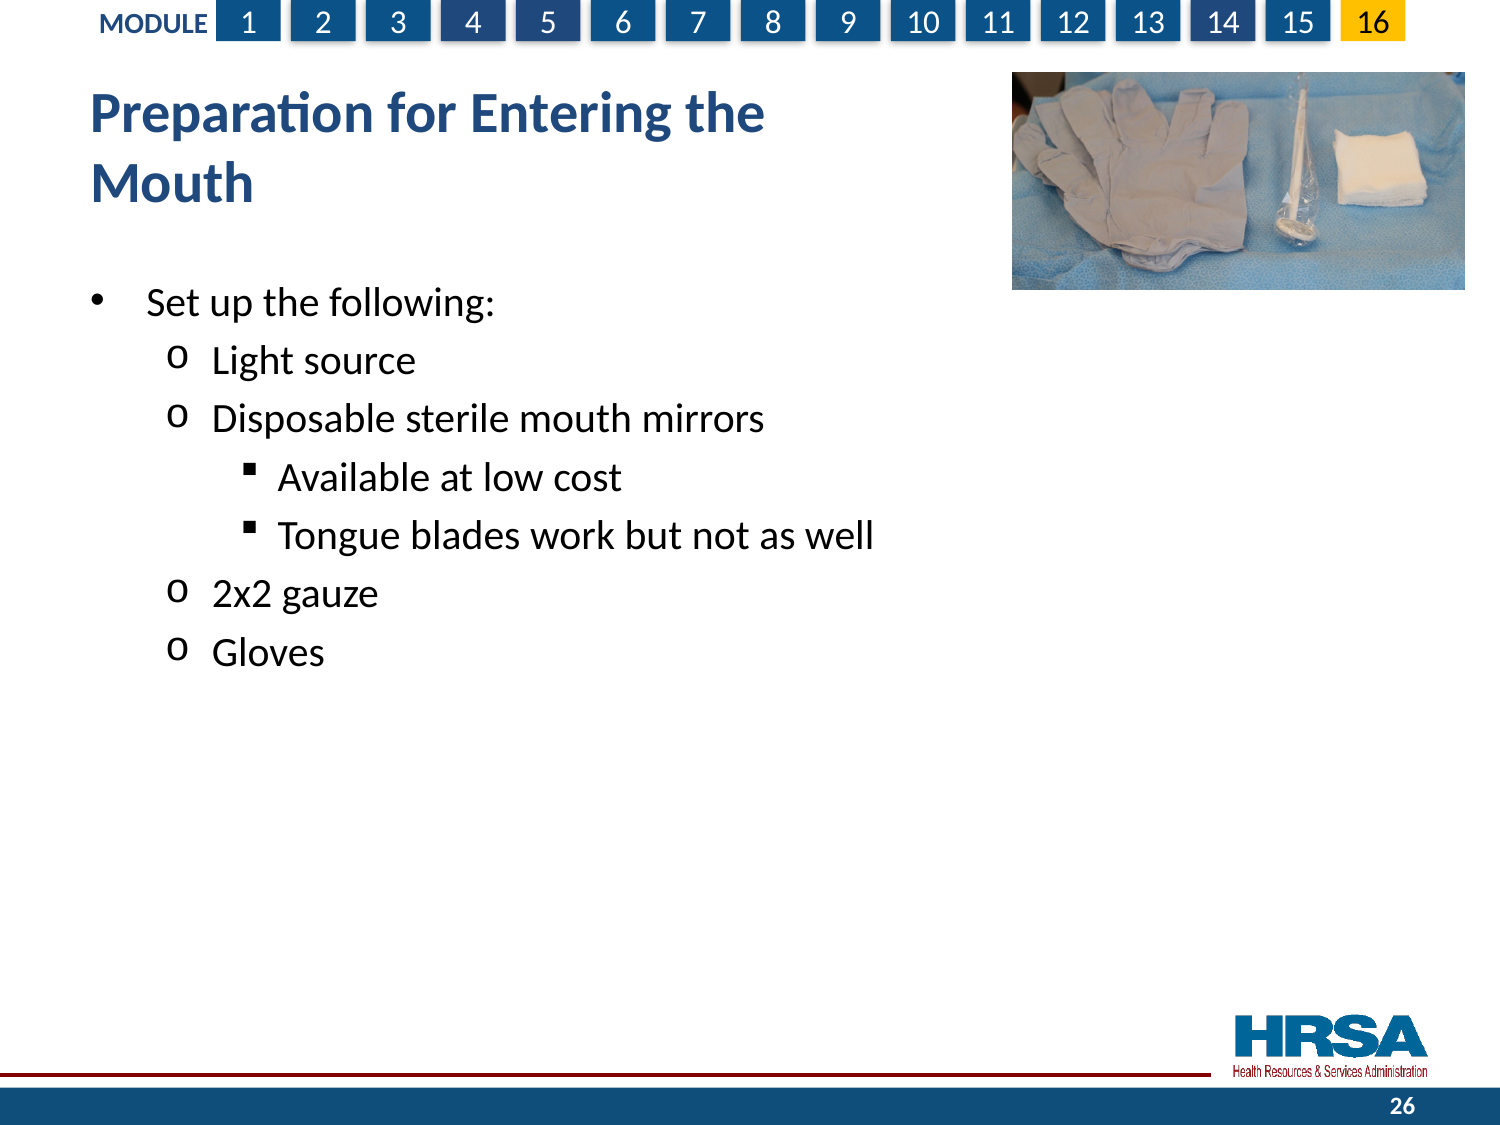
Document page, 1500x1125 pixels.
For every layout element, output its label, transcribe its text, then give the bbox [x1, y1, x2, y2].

picture [1012, 24, 1466, 338]
picture [1210, 1002, 1450, 1083]
list Set up the following: Light source Disposable sterile mouth mirrors Available at low cost Tongue blades work but not as well 2x2 gauze Gloves [75, 267, 1425, 688]
title Preparation for Entering the Mouth [75, 75, 838, 213]
